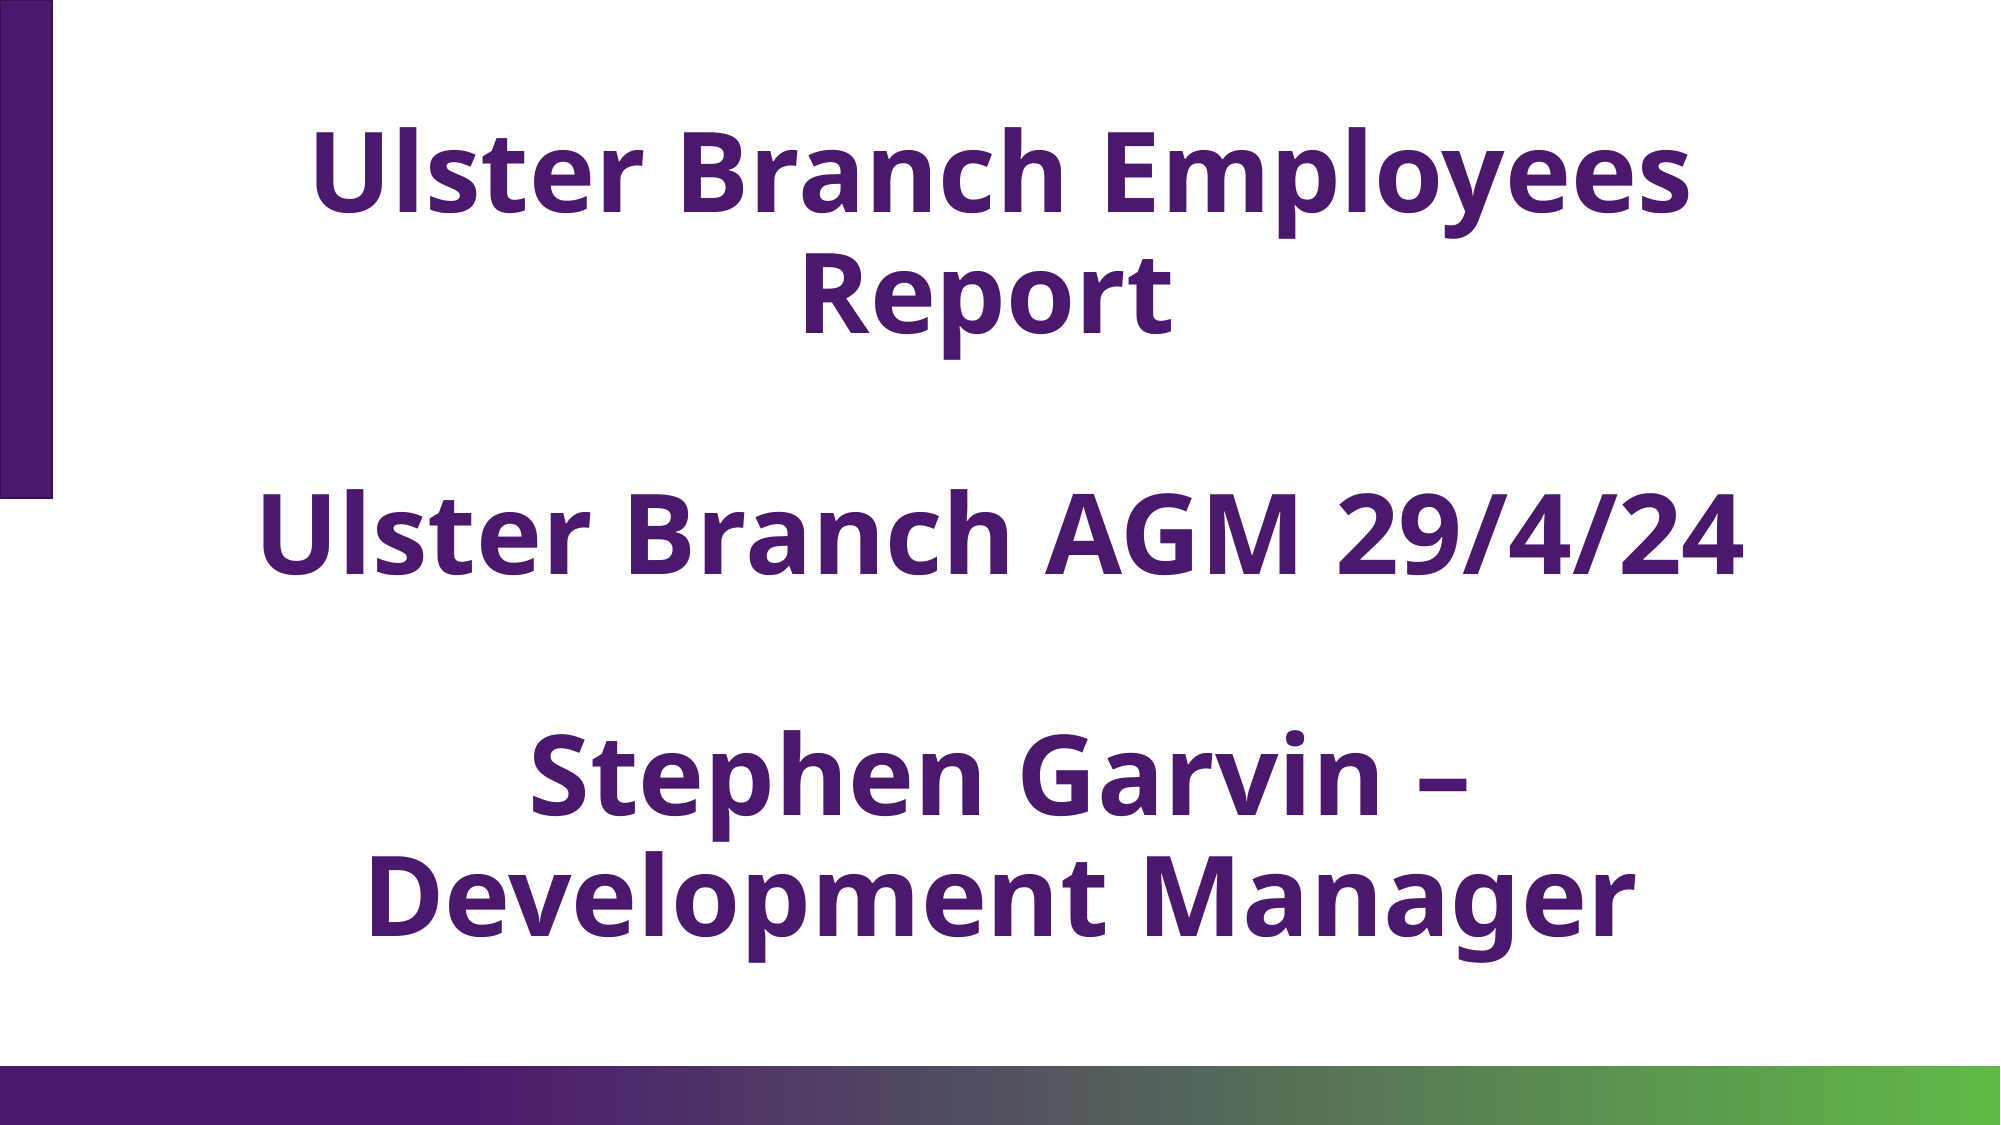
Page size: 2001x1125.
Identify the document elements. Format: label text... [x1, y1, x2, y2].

title Ulster Branch Employees Report Ulster Branch AGM 29/4/24 Stephen Garvin – Development Manager [249, 52, 1751, 961]
